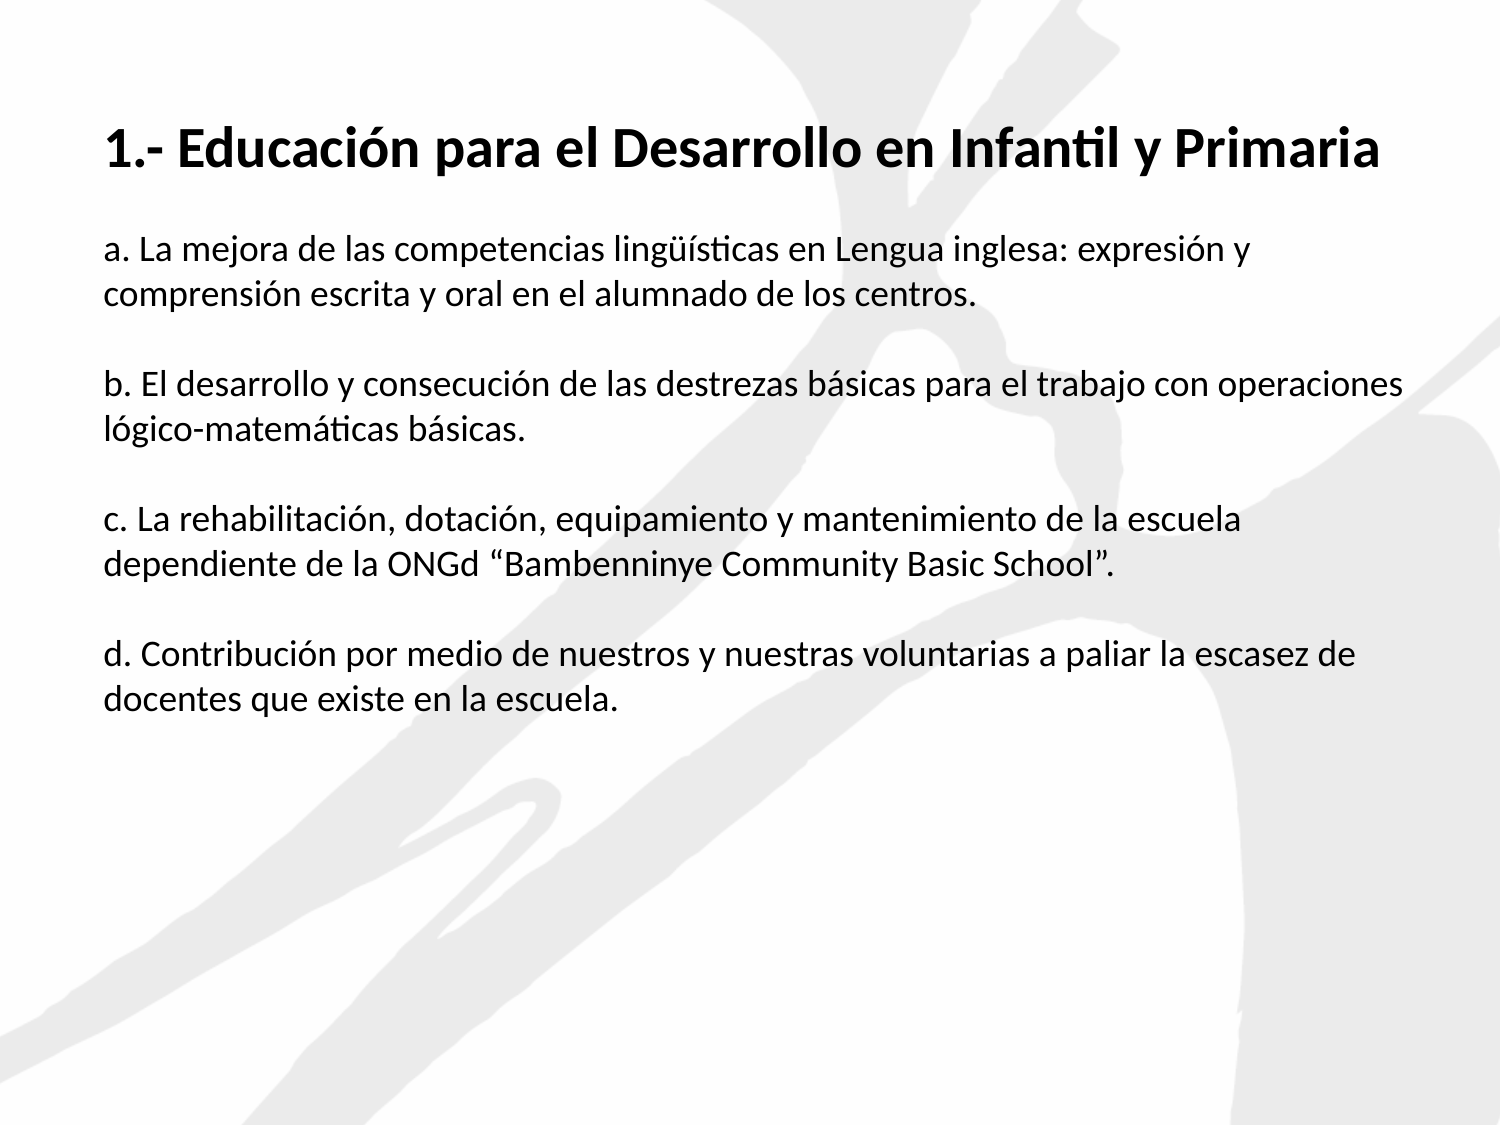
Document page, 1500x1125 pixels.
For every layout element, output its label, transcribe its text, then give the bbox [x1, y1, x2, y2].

text_box 1.- Educación para el Desarrollo en Infantil y Primaria a. La mejora de las competencias lingüísticas en Lengua inglesa: expresión y comprensión escrita y oral en el alumnado de los centros. b. El desarrollo y consecución de las destrezas básicas para el trabajo con operaciones lógico-matemáticas básicas. c. La rehabilitación, dotación, equipamiento y mantenimiento de la escuela dependiente de la ONGd “Bambenninye Community Basic School”. d. Contribución por medio de nuestros y nuestras voluntarias a paliar la escasez de docentes que existe en la escuela. [88, 101, 1459, 727]
